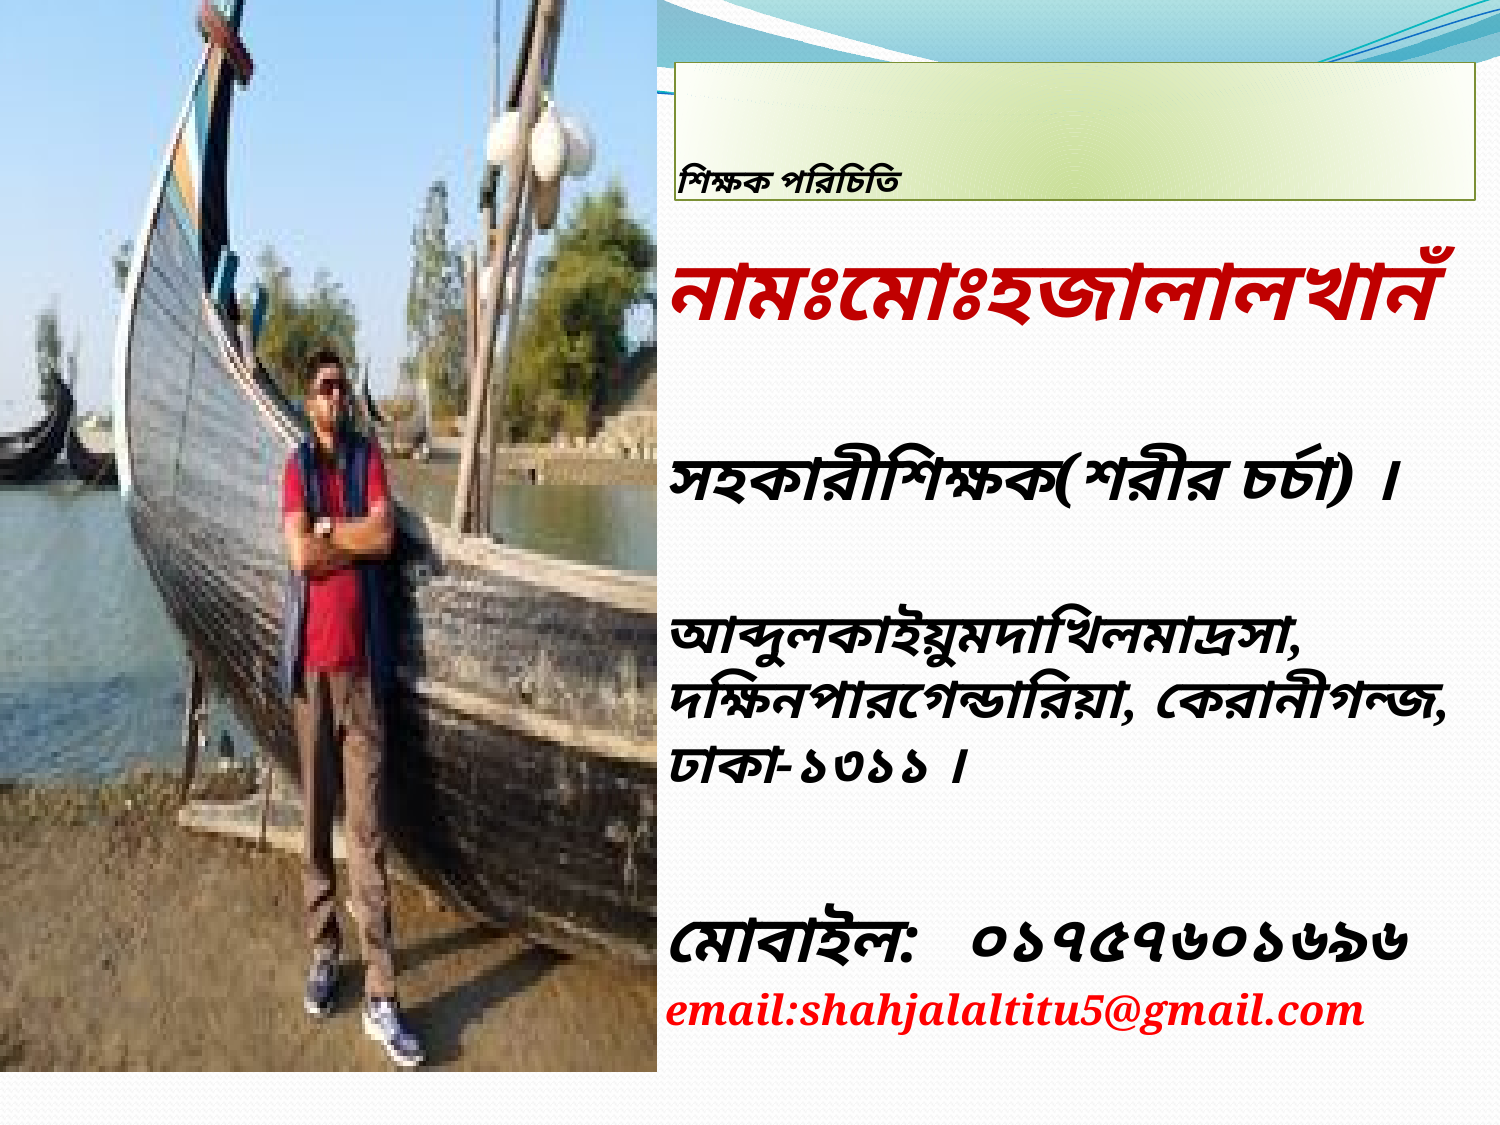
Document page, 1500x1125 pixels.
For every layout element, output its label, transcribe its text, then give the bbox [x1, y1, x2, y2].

list নামঃমোঃহজালালখানঁ সহকারীশিক্ষক(শরীর চর্চা) । আব্দুলকাইয়ুমদাখিলমাদ্রসা, দক্ষিনপারগেন্ডারিয়া, কেরানীগন্জ, ঢাকা-১৩১১ । মোবাইল: ০১৭৫৭৬০১৬৯৬ email:shahjalaltitu5@gmail.com [650, 237, 1500, 1125]
title শিক্ষক পরিচিতি [674, 62, 1476, 201]
picture [0, 0, 658, 1072]
